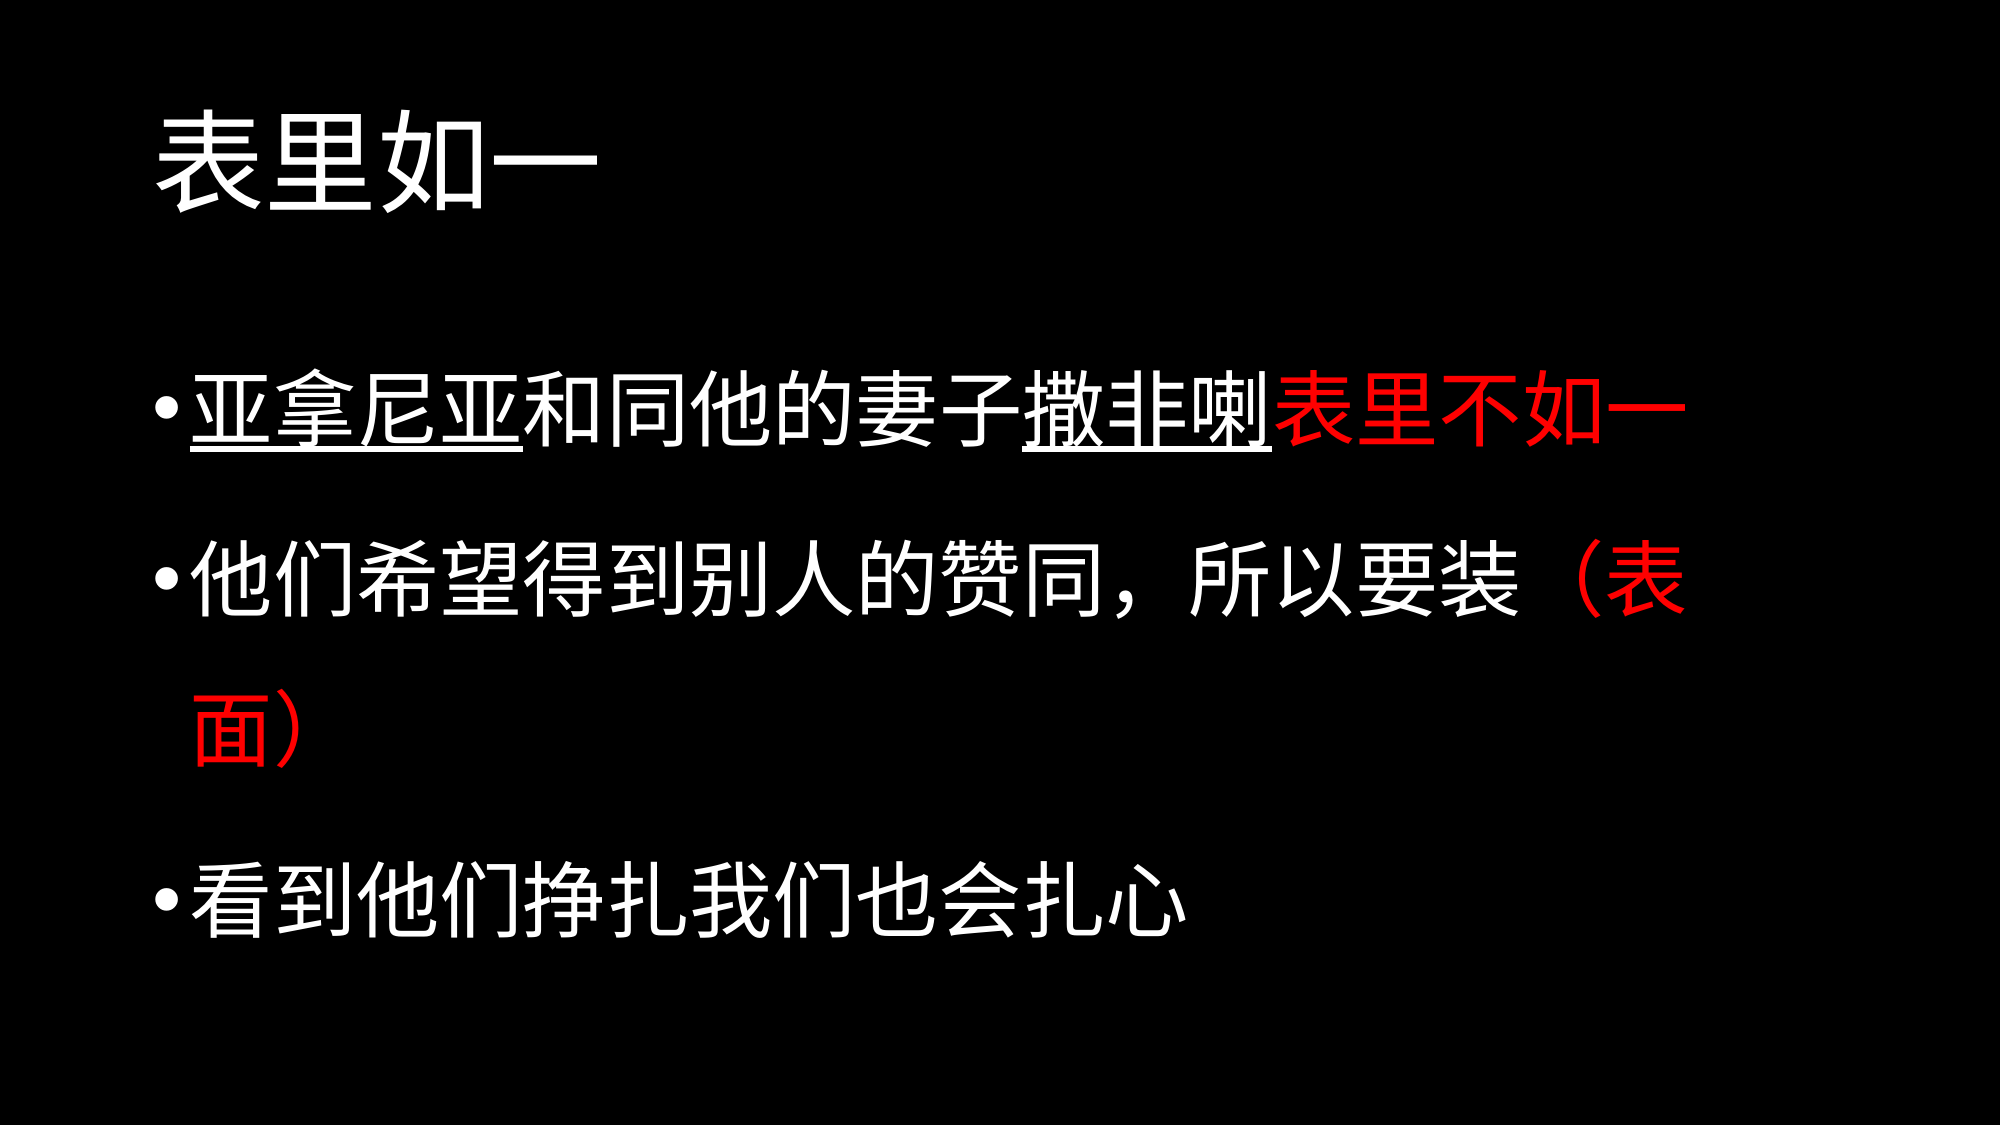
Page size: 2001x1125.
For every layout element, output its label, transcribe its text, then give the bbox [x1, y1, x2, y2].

title 表里如一 [137, 59, 1863, 278]
list 亚拿尼亚和同他的妻子撒非喇表里不如一 他们希望得到别人的赞同，所以要装（表面） 看到他们挣扎我们也会扎心 [137, 299, 1863, 1014]
